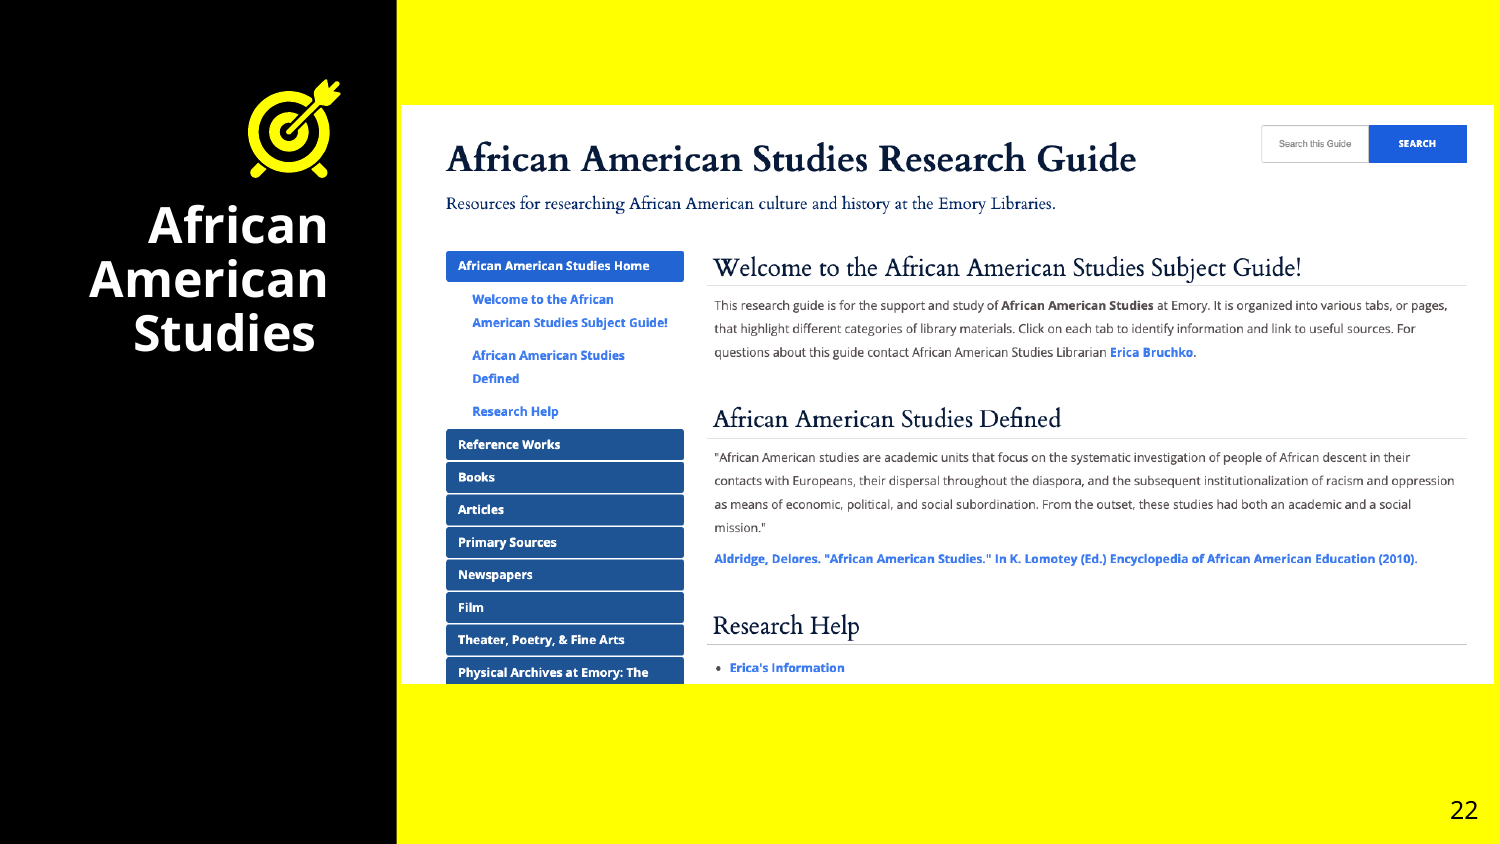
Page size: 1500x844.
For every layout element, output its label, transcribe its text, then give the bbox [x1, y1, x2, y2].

picture [401, 105, 1494, 684]
slide_number ‹#› [1403, 779, 1494, 844]
title African American Studies [65, 185, 345, 429]
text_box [247, 78, 341, 179]
